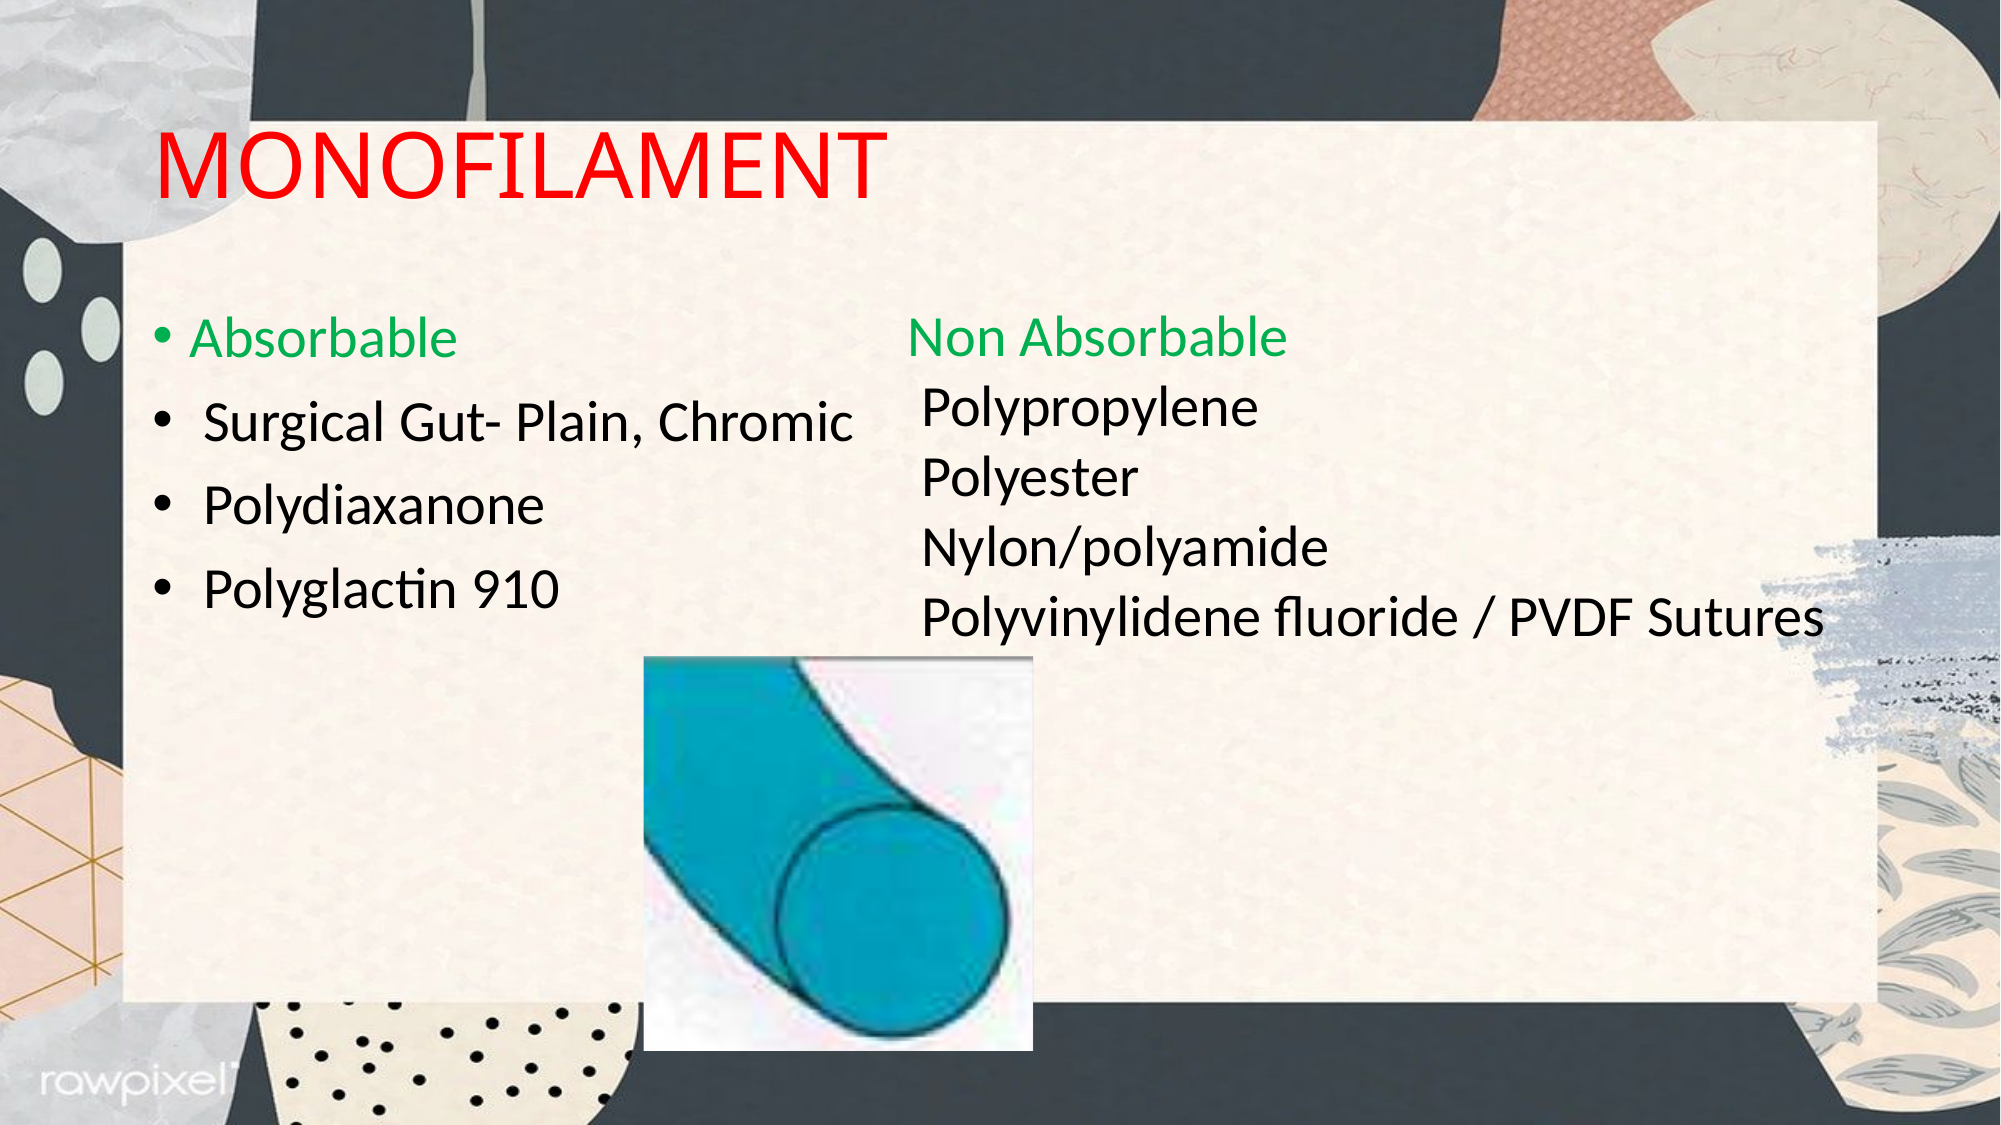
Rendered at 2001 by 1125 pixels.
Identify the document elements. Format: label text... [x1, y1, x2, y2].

text_box Non Absorbable Polypropylene Polyester Nylon/polyamide Polyvinylidene fluoride / PVDF Sutures [893, 290, 1894, 656]
picture [0, 0, 2001, 1125]
list Absorbable Surgical Gut- Plain, Chromic Polydiaxanone Polyglactin 910 [137, 299, 893, 1014]
title MONOFILAMENT [137, 59, 1863, 278]
